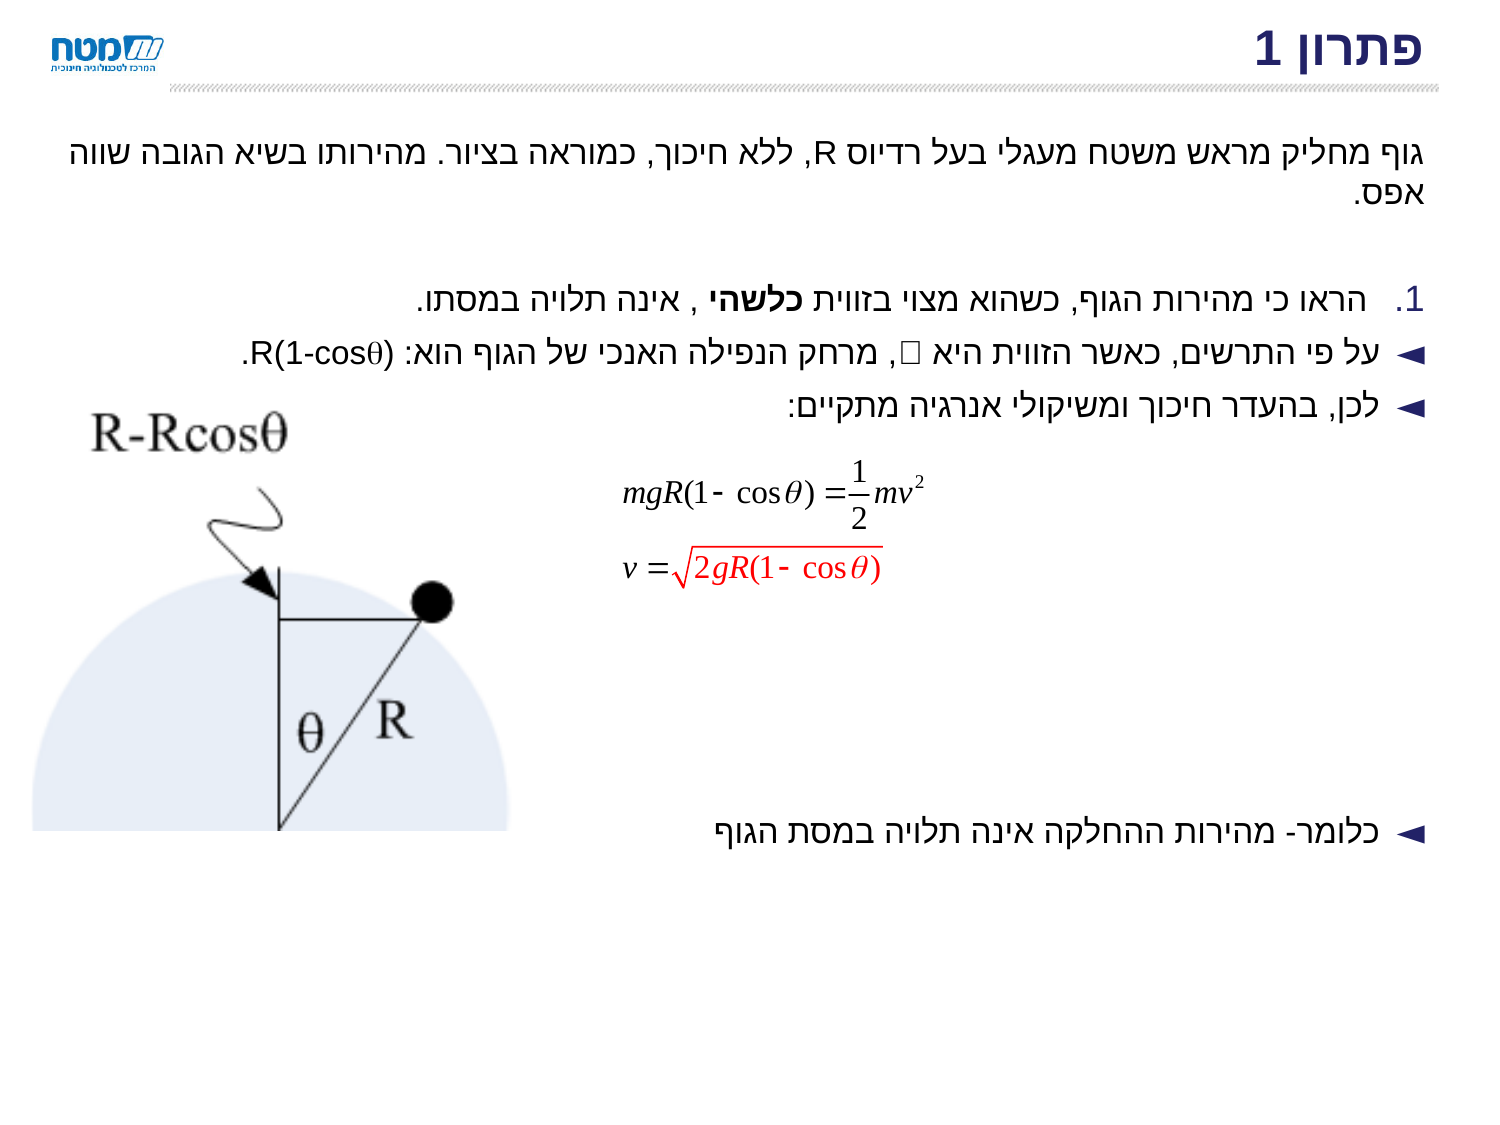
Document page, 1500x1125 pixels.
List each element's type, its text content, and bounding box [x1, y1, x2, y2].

list גוף מחליק מראש משטח מעגלי בעל רדיוס R, ללא חיכוך, כמוראה בציור. מהירותו בשיא הגובה שווה אפס. הראו כי מהירות הגוף, כשהוא מצוי בזווית כלשהי , אינה תלויה במסתו. על פי התרשים, כאשר הזווית היא , מרחק הנפילה האנכי של הגוף הוא: R(1-cos). לכן, בהעדר חיכוך ומשיקולי אנרגיה מתקיים: כלומר- מהירות ההחלקה אינה תלויה במסת הגוף [31, 116, 1440, 899]
title פתרון 1 [178, 15, 1439, 75]
picture [30, 393, 514, 831]
picture [41, 30, 165, 79]
picture [170, 81, 1439, 97]
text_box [617, 451, 931, 596]
